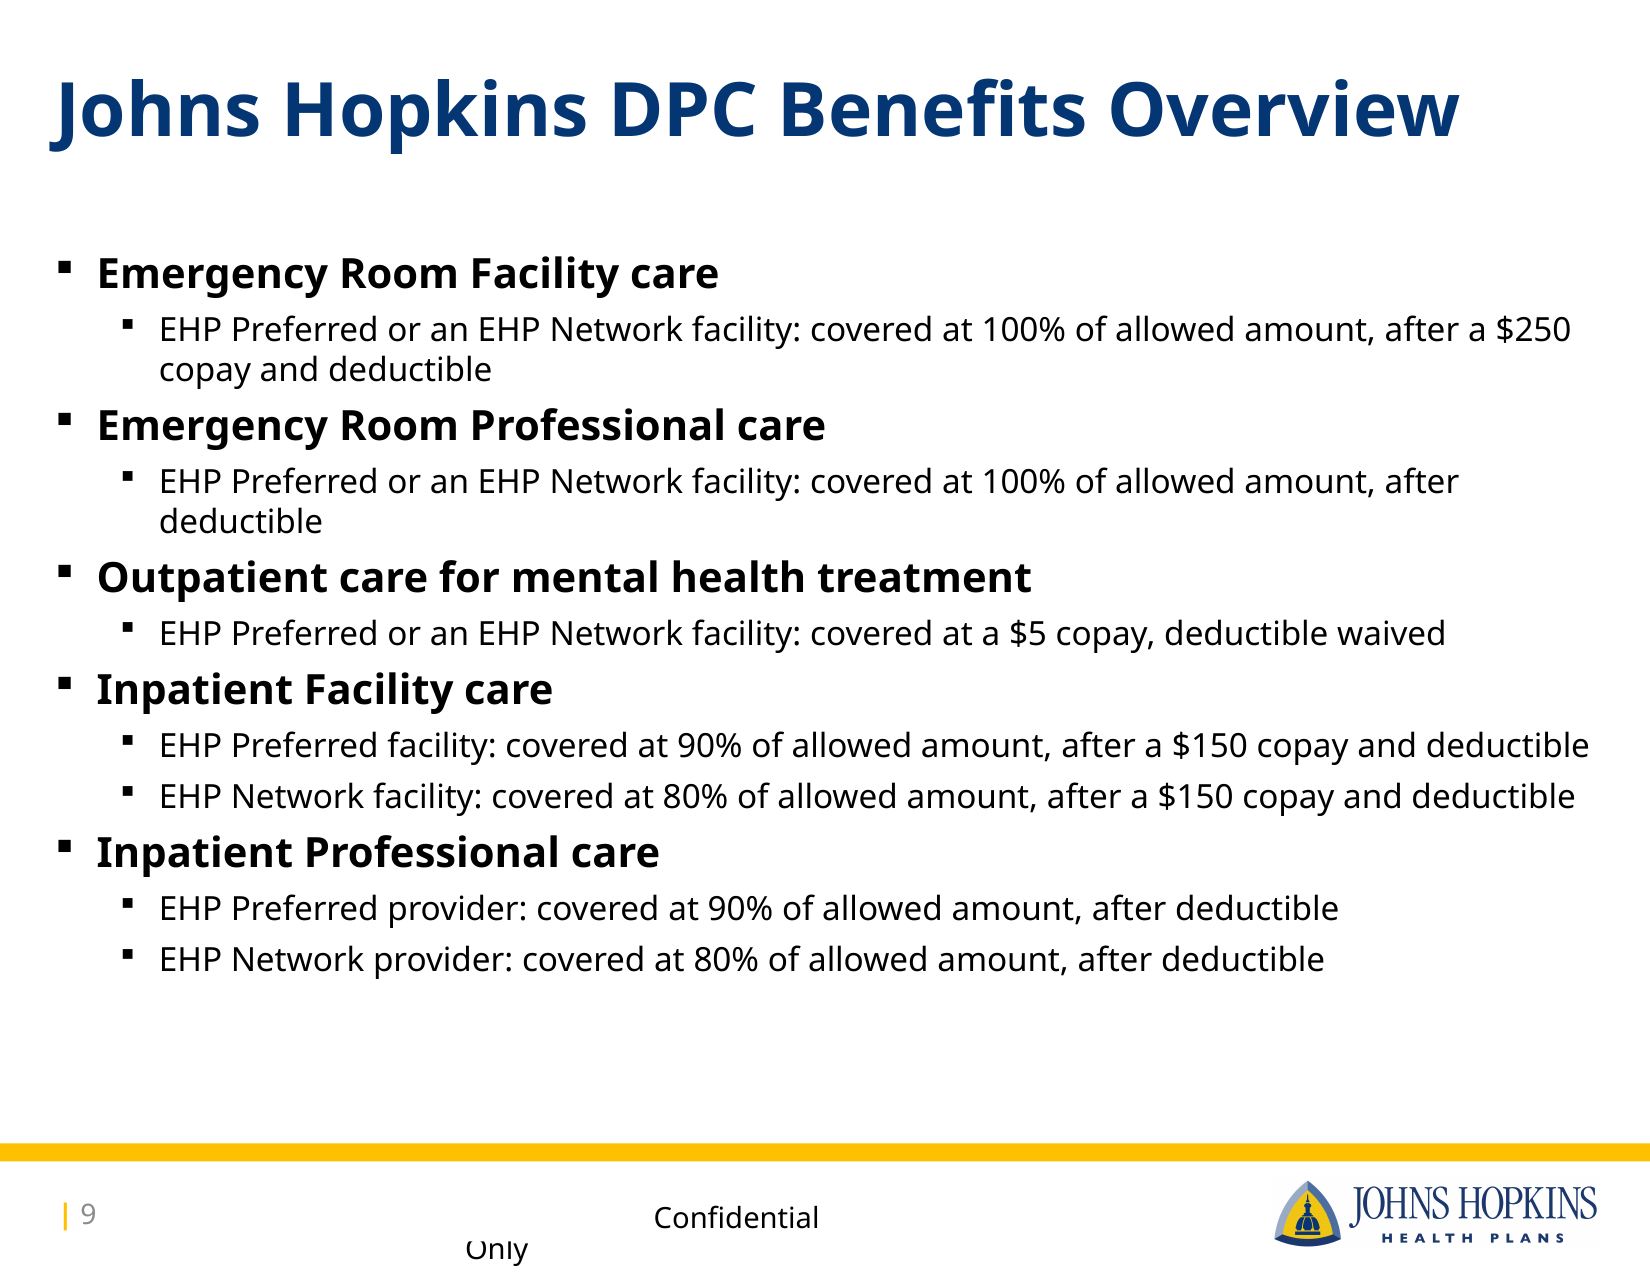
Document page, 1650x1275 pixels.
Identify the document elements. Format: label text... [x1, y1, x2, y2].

slide_number | 9 [42, 1181, 553, 1250]
picture [1270, 1176, 1600, 1250]
list Emergency Room Facility care EHP Preferred or an EHP Network facility: covered at 100% of allowed amount, after a $250 copay and deductible Emergency Room Professional care EHP Preferred or an EHP Network facility: covered at 100% of allowed amount, after deductible Outpatient care for mental health treatment EHP Preferred or an EHP Network facility: covered at a $5 copay, deductible waived Inpatient Facility care EHP Preferred facility: covered at 90% of allowed amount, after a $150 copay and deductible EHP Network facility: covered at 80% of allowed amount, after a $150 copay and deductible Inpatient Professional care EHP Preferred provider: covered at 90% of allowed amount, after deductible EHP Network provider: covered at 80% of allowed amount, after deductible [55, 247, 1597, 979]
title Johns Hopkins DPC Benefits Overview [55, 63, 1469, 242]
text_box Confidential [457, 1191, 1016, 1242]
